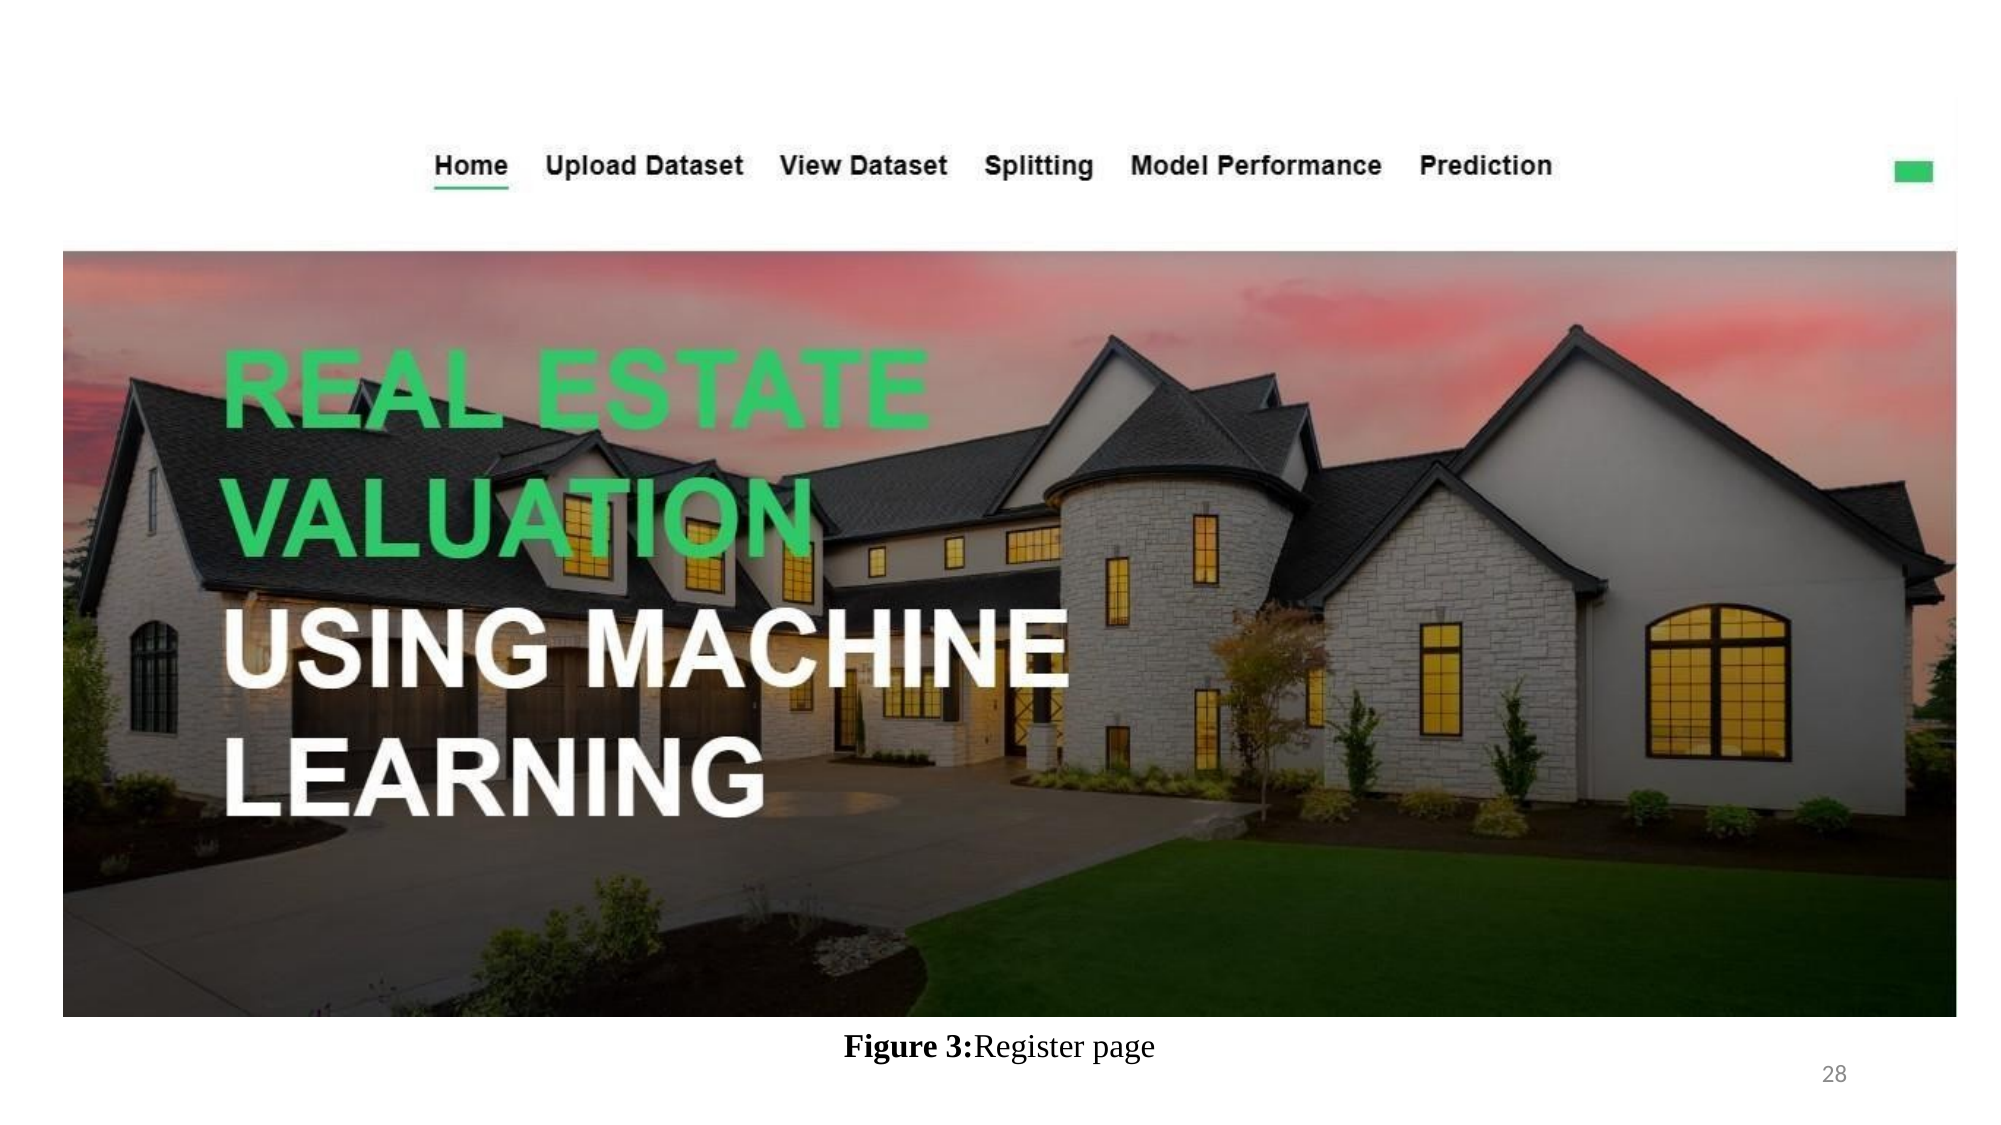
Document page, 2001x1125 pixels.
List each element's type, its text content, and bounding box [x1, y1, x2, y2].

slide_number 28 [1412, 1042, 1863, 1103]
text_box Figure 3:Register page [610, 1017, 1390, 1072]
picture [63, 97, 1958, 1017]
